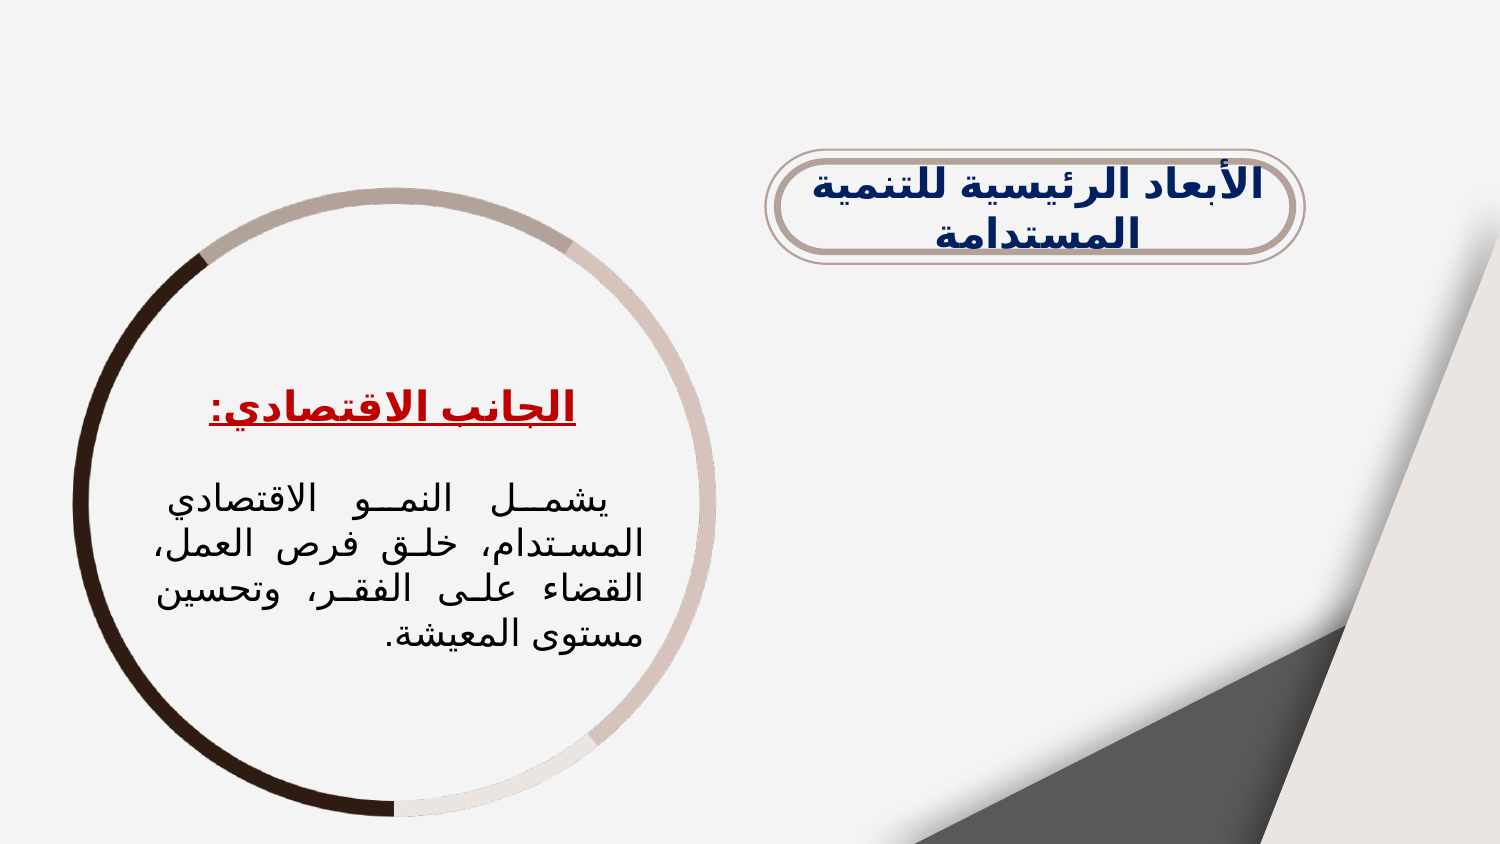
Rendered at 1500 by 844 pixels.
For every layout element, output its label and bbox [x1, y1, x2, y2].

text_box [764, 148, 1307, 266]
picture [37, 148, 751, 844]
